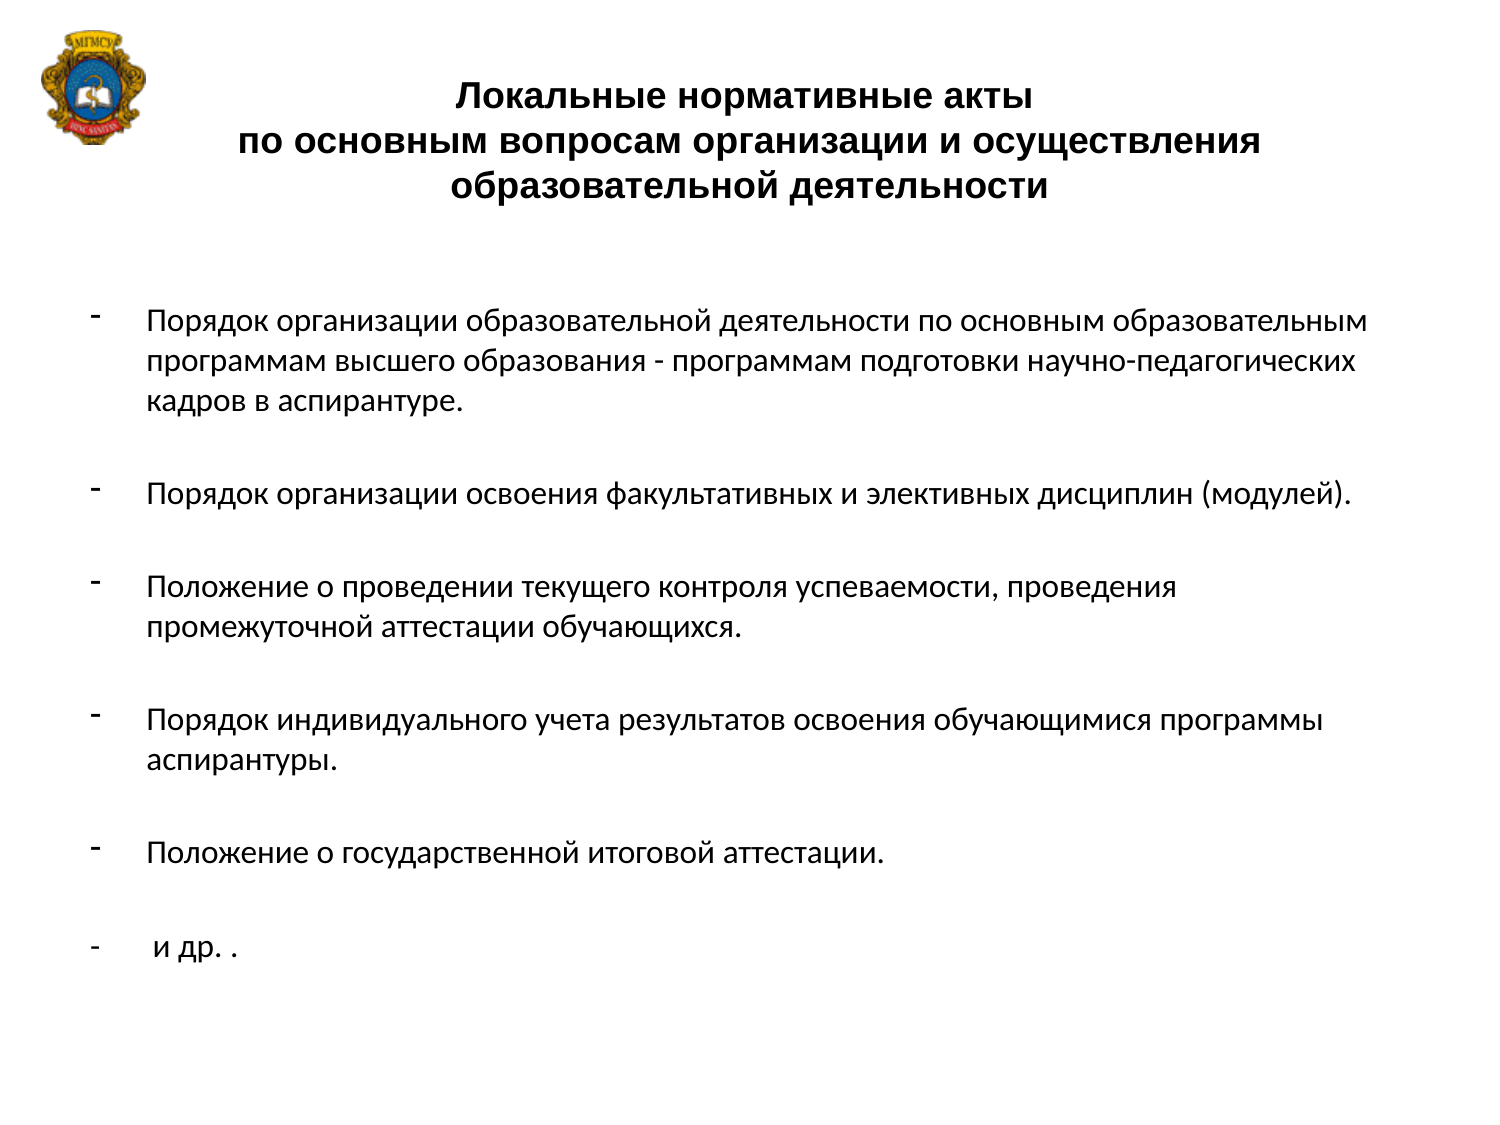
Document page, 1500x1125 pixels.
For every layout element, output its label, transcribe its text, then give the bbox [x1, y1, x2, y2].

list Порядок организации образовательной деятельности по основным образовательным программам высшего образования - программам подготовки научно-педагогических кадров в аспирантуре. Порядок организации освоения факультативных и элективных дисциплин (модулей). Положение о проведении текущего контроля успеваемости, проведения промежуточной аттестации обучающихся. Порядок индивидуального учета результатов освоения обучающимися программы аспирантуры. Положение о государственной итоговой аттестации. - и др. . [75, 290, 1398, 905]
title Локальные нормативные акты по основным вопросам организации и осуществления образовательной деятельности [75, 45, 1425, 233]
picture [41, 30, 147, 146]
